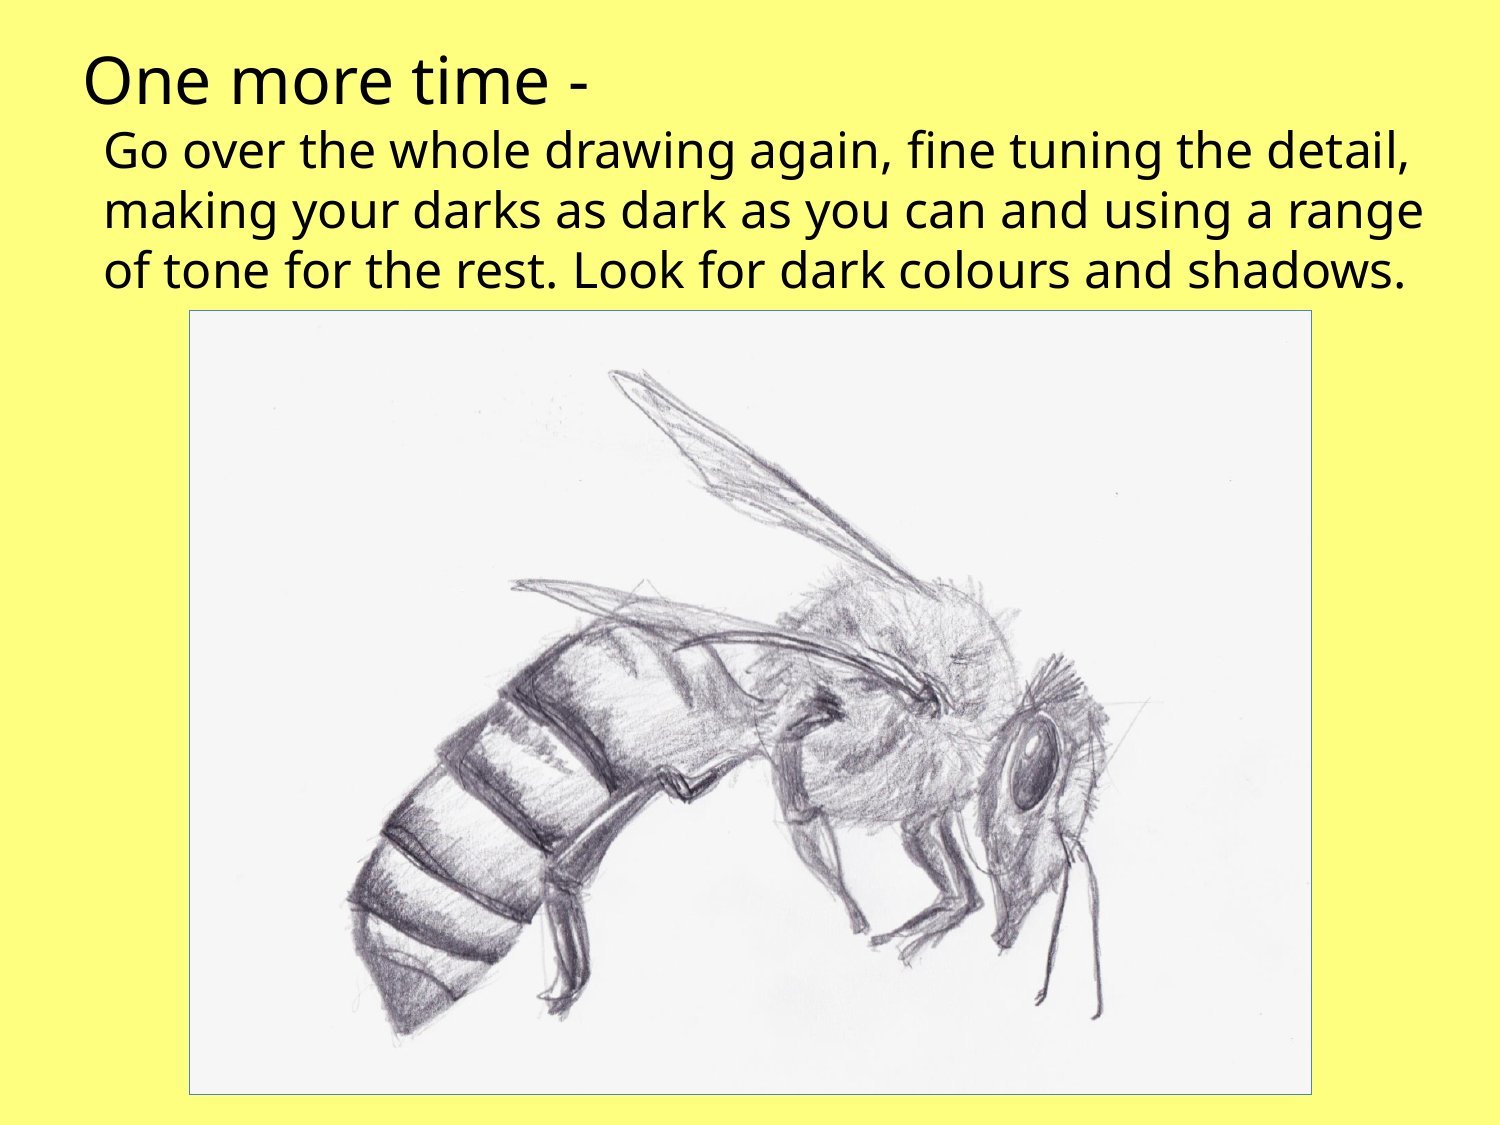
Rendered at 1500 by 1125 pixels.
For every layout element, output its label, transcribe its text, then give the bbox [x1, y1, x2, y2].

picture [190, 311, 358, 1094]
title One more time - [29, 30, 644, 126]
text_box Go over the whole drawing again, fine tuning the detail, making your darks as dark as you can and using a range of tone for the rest. Look for dark colours and shadows. [88, 111, 1447, 306]
picture [1143, 311, 1311, 1094]
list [358, 141, 1143, 1125]
